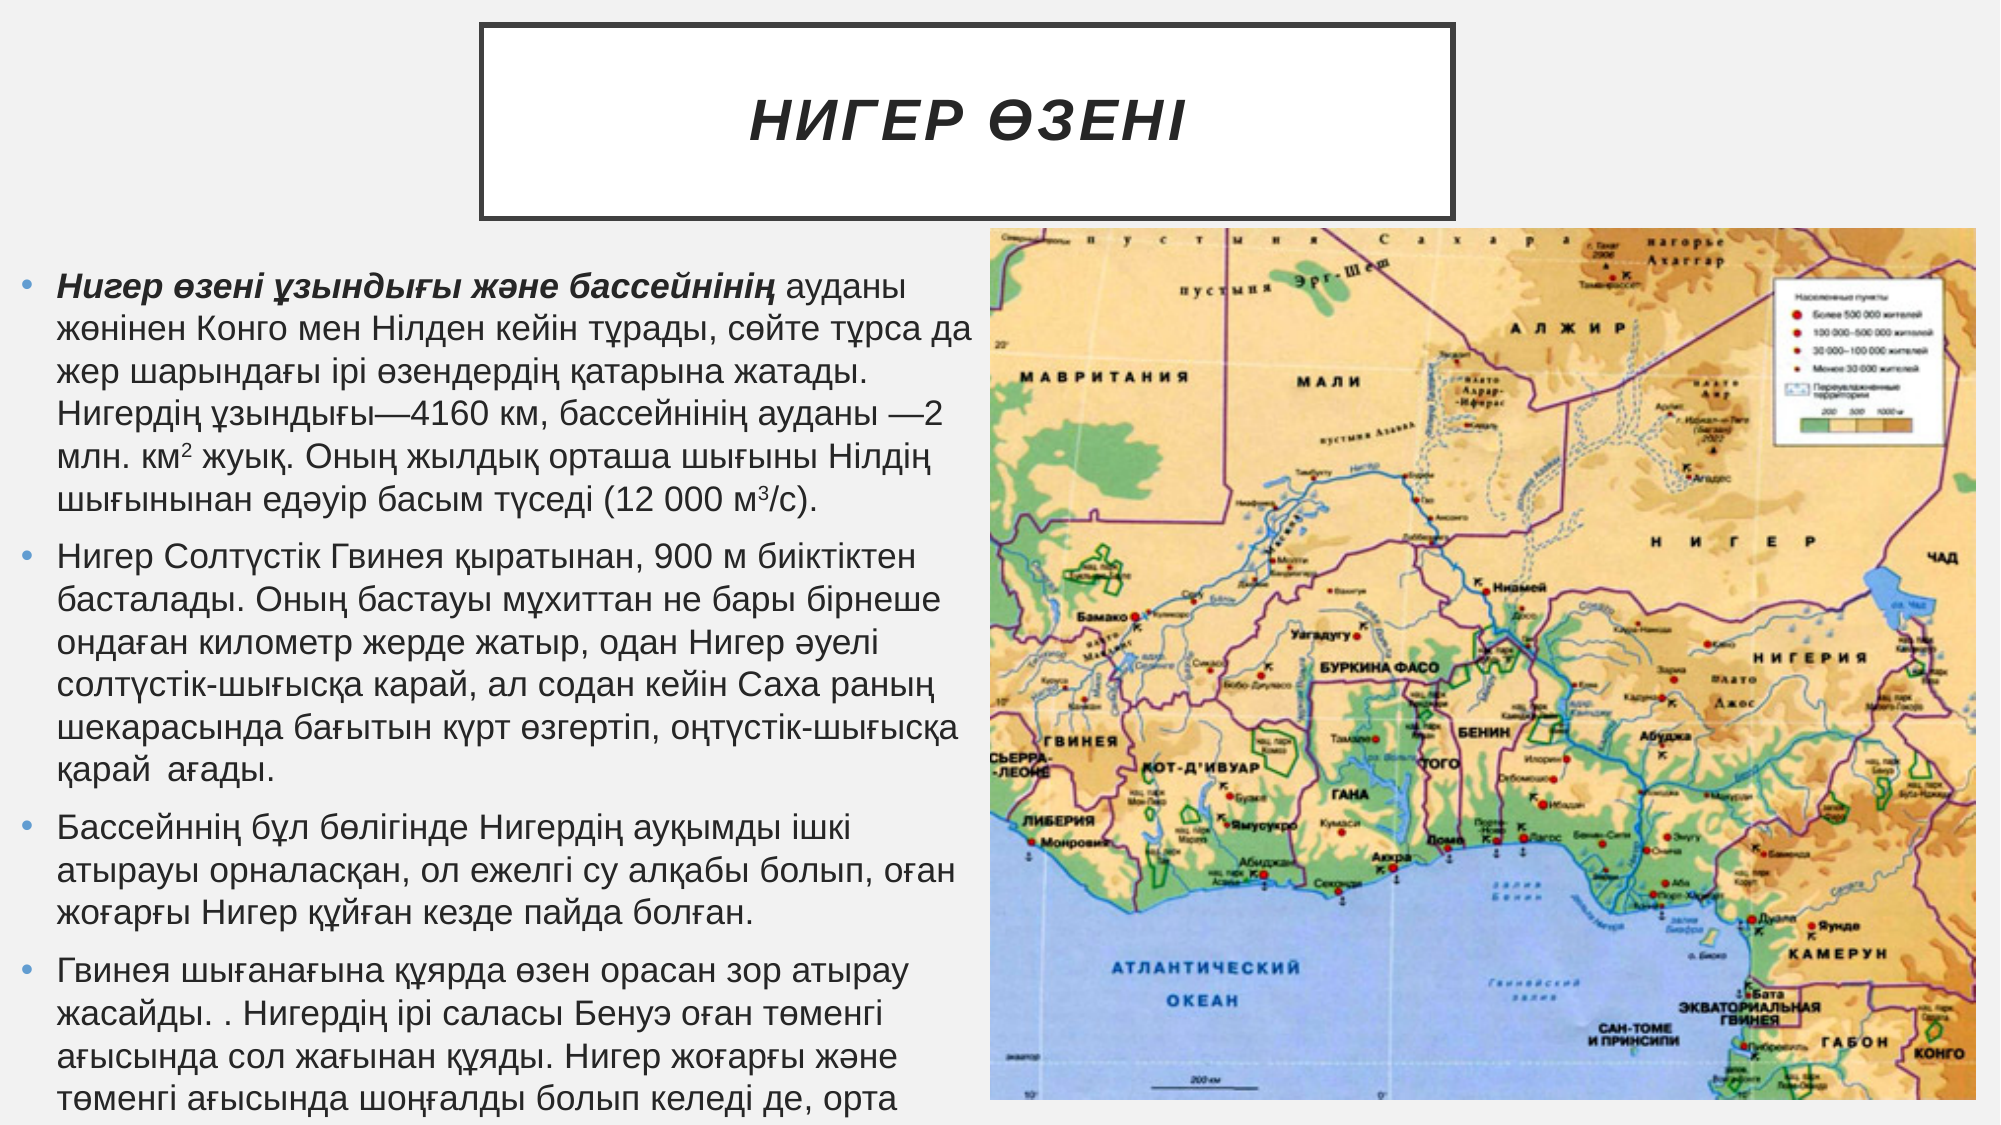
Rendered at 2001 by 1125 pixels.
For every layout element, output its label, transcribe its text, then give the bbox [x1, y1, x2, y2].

picture [990, 228, 1976, 1100]
list Нигер өзені ұзындығы және бассейнінің ауданы жөнінен Конго мен Нілден кейін тұрады, сөйте тұрса да жер шарындағы ірі өзендердің қатарына жатады. Нигердің ұзындығы—4160 км, бассейнінің ауданы —2 млн. км2 жуық. Оның жылдық орташа шығыны Нілдің шығынынан едәуір басым түседі (12 000 м3/с). Нигер Солтүстік Гвинея қыратынан, 900 м биіктіктен басталады. Оның бастауы мұхиттан не бары бірнеше ондаған километр жерде жатыр, одан Нигер әуелі солтүстік-шығысқа карай, ал содан кейін Саха раның шекарасында бағытын күрт өзгертіп, оңтүстік-шығысқа қарай ағады. Бассейннің бұл бөлігінде Нигердің ауқымды ішкі атырауы орналасқан, ол ежелгі су алқабы болып, оған жоғарғы Нигер құйған кезде пайда болған. Гвинея шығанағына құярда өзен орасан зор атырау жасайды. . Нигердің ірі саласы Бенуэ оған төменгі ағысында сол жағынан құяды. Нигер жоғарғы және төменгі ағысында шоңғалды болып келеді де, орта ағысында жазықтық сипатталады. [5, 197, 991, 1125]
title Нигер өзені [479, 22, 1456, 221]
